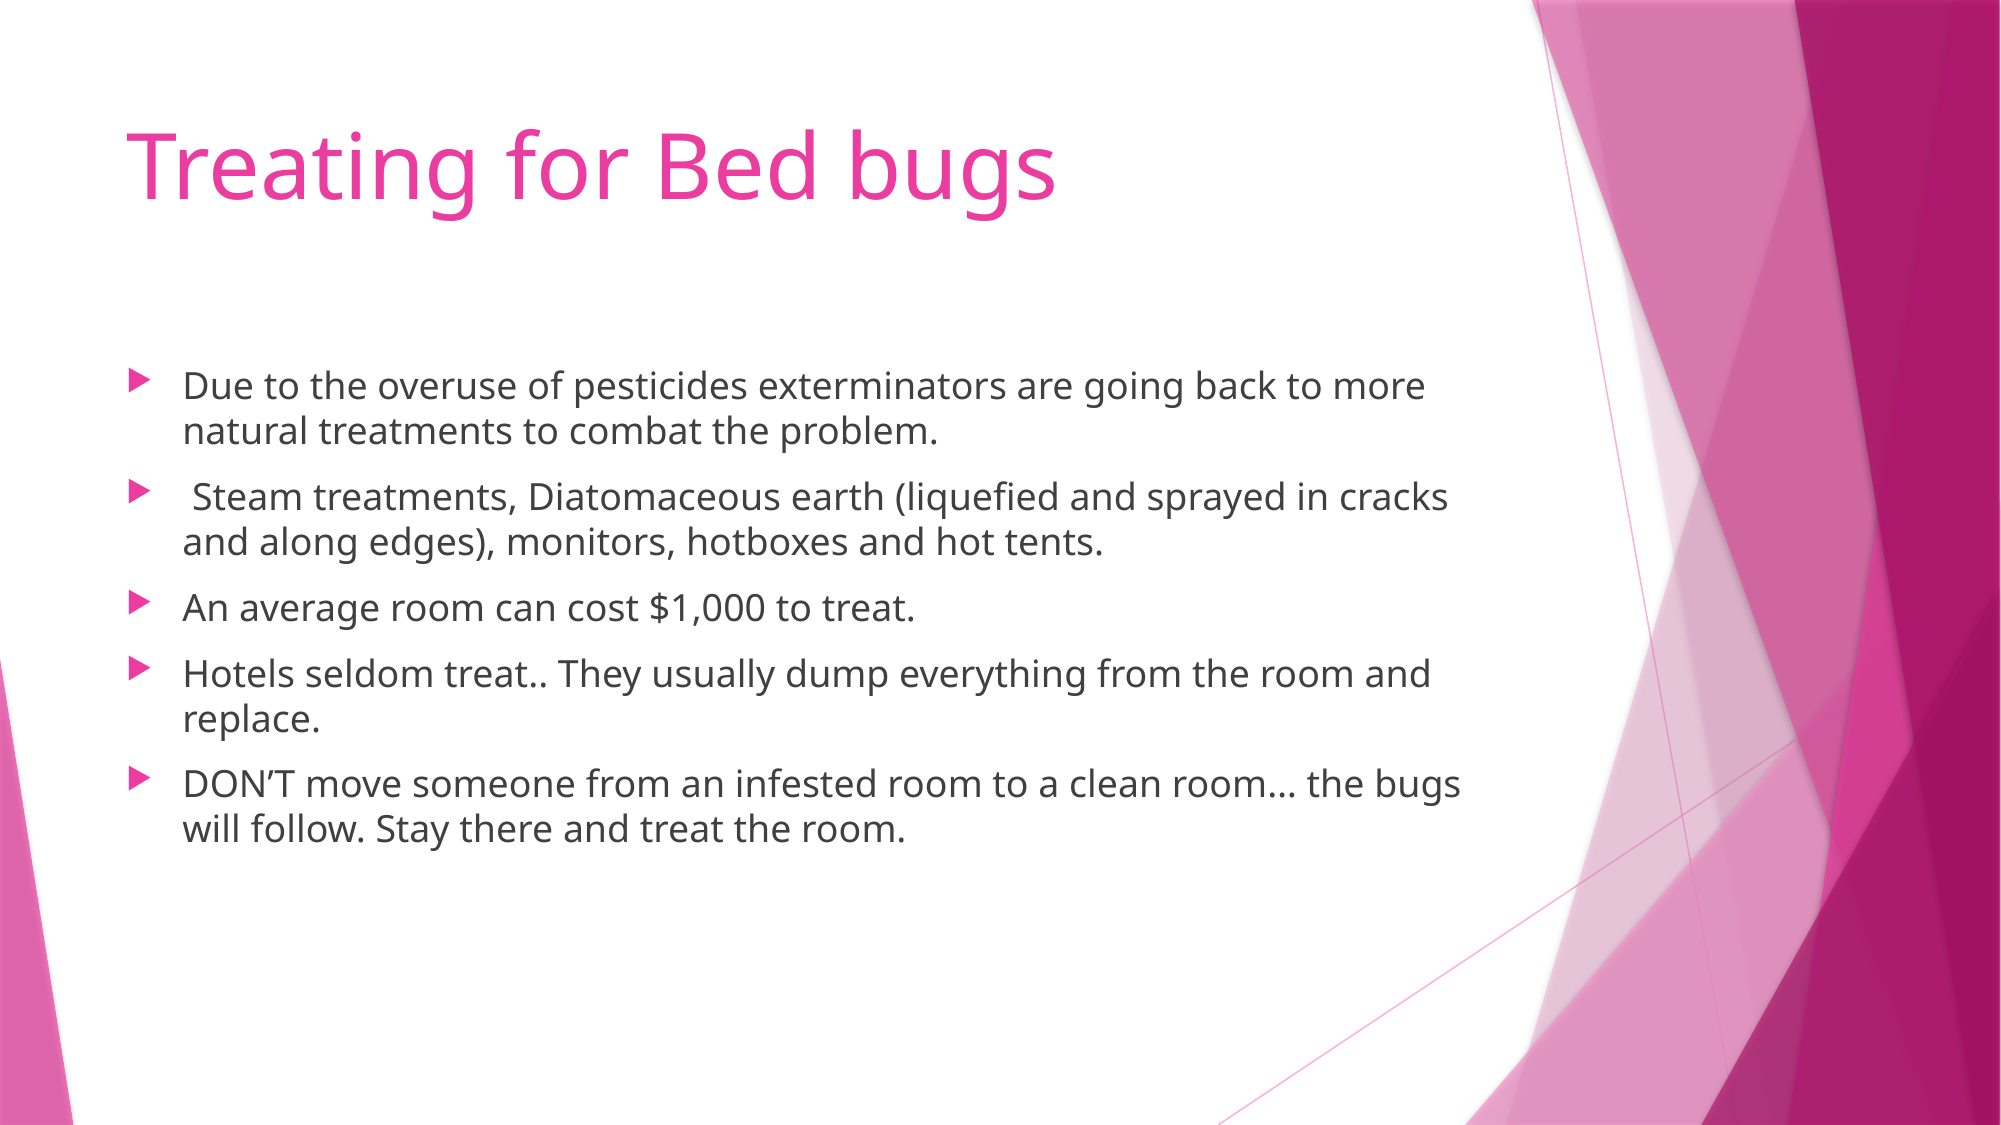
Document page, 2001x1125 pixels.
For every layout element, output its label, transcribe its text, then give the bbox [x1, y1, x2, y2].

title Treating for Bed bugs [111, 99, 1522, 317]
list Due to the overuse of pesticides exterminators are going back to more natural treatments to combat the problem. Steam treatments, Diatomaceous earth (liquefied and sprayed in cracks and along edges), monitors, hotboxes and hot tents. An average room can cost $1,000 to treat. Hotels seldom treat.. They usually dump everything from the room and replace. DON’T move someone from an infested room to a clean room… the bugs will follow. Stay there and treat the room. [111, 354, 1522, 992]
